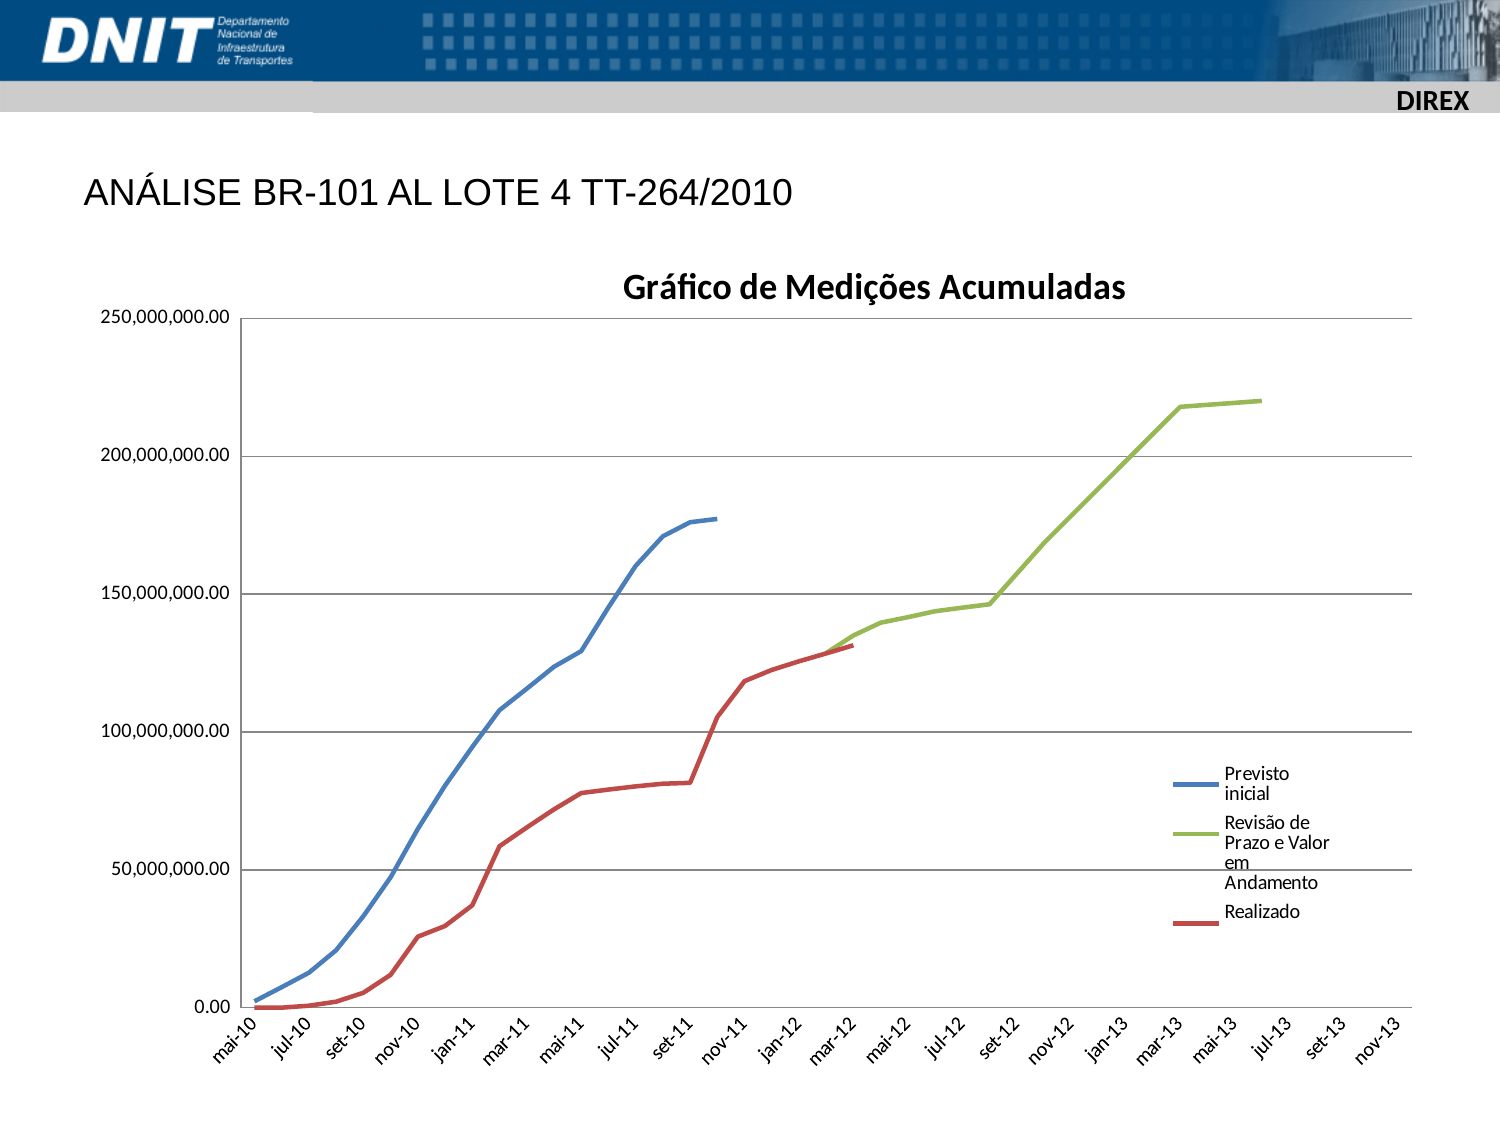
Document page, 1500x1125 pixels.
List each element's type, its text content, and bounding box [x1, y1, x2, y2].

chart [100, 231, 1424, 1071]
picture [0, 0, 1500, 113]
text_box ANÁLISE BR-101 AL LOTE 4 TT-264/2010 [68, 160, 809, 221]
